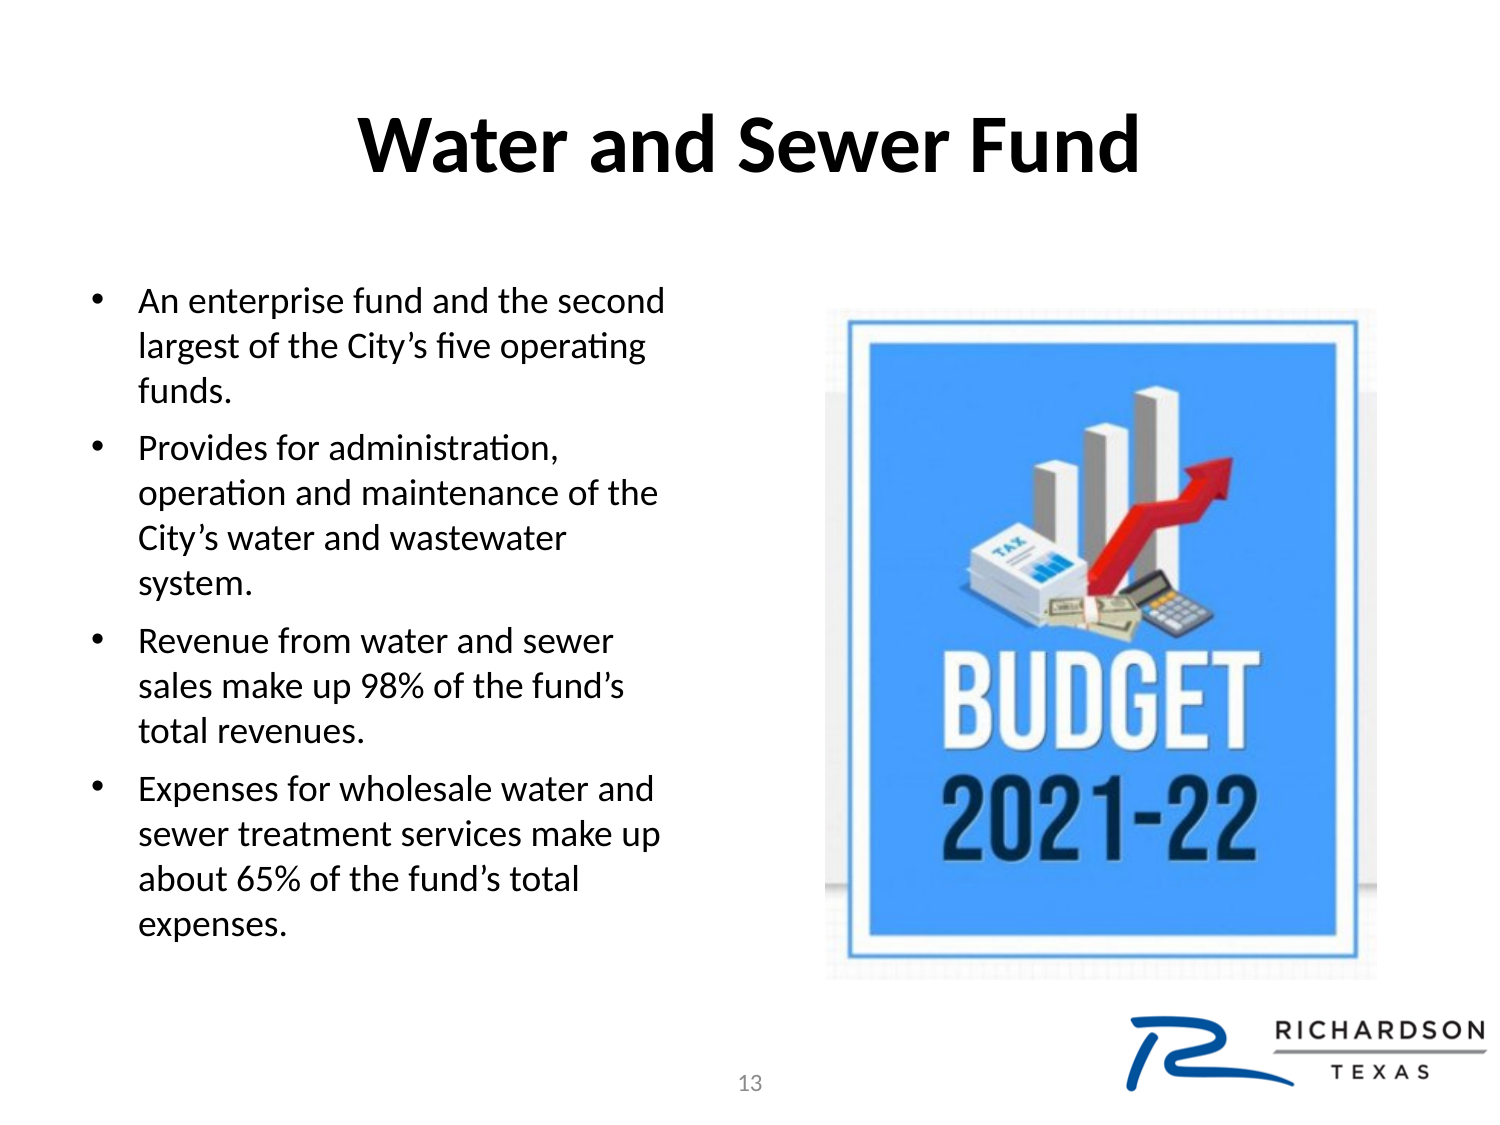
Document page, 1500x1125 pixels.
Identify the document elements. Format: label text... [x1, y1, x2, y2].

title Water and Sewer Fund [75, 45, 1425, 233]
text_box An enterprise fund and the second largest of the City’s five operating funds. Provides for administration, operation and maintenance of the City’s water and wastewater system. Revenue from water and sewer sales make up 98% of the fund’s total revenues. Expenses for wholesale water and sewer treatment services make up about 65% of the fund’s total expenses. [76, 268, 689, 951]
picture [1109, 983, 1500, 1117]
picture [824, 308, 1378, 980]
slide_number 13 [575, 1051, 925, 1112]
